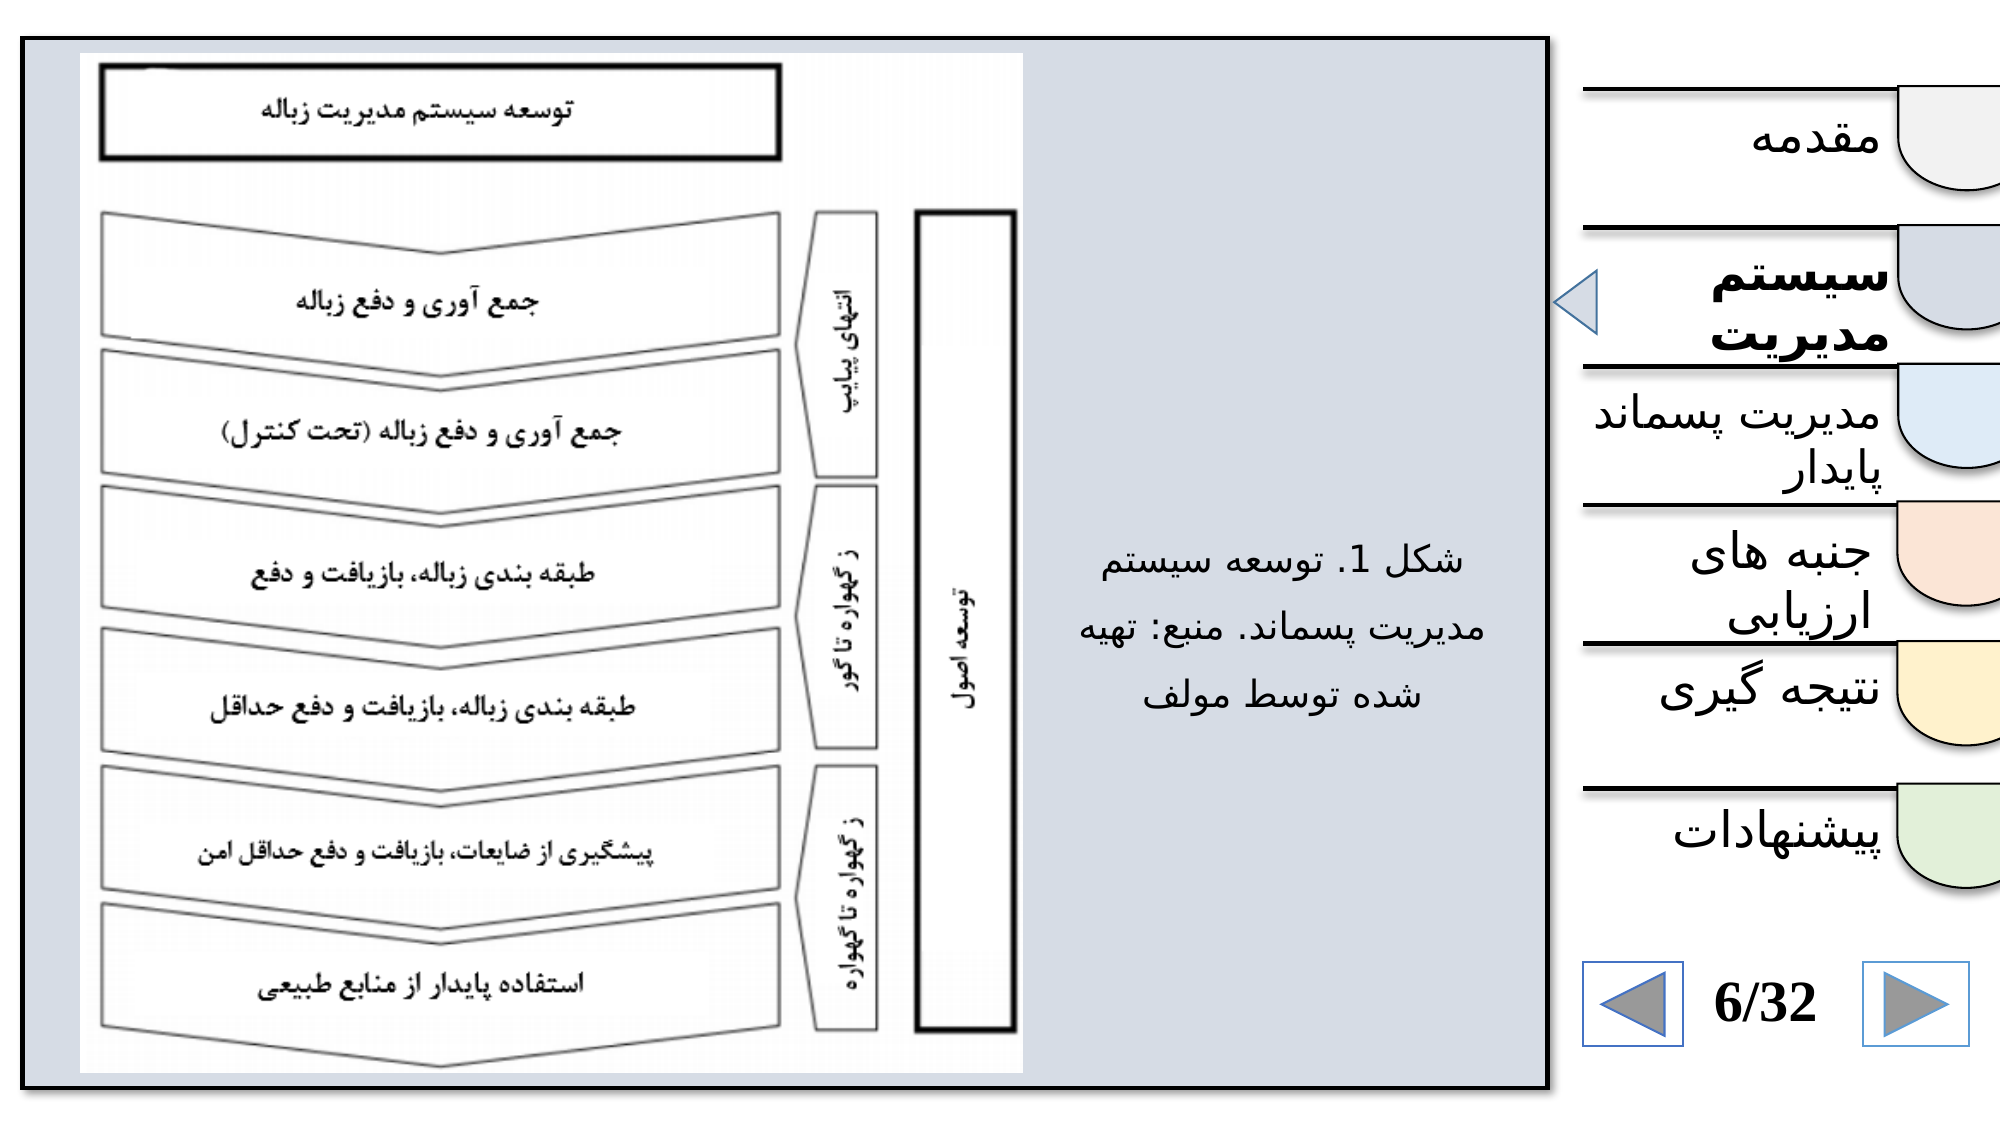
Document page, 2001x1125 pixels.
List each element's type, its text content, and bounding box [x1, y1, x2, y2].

text_box [1896, 644, 2000, 747]
text_box جنبه های ارزیابی [1582, 511, 1889, 643]
text_box [1897, 367, 2000, 469]
text_box مدیریت پسماند پایدار [1557, 375, 1898, 501]
text_box [1862, 961, 1970, 1047]
text_box [1896, 500, 2000, 505]
text_box [22, 37, 1548, 1089]
text_box سیستم مدیریت [1575, 233, 1906, 369]
text_box [1897, 228, 2000, 331]
text_box [1896, 782, 2000, 788]
text_box [1898, 789, 2000, 889]
text_box [1897, 362, 2000, 366]
text_box 6/32 [1683, 955, 1849, 1041]
text_box [1896, 506, 2000, 607]
picture [80, 53, 1023, 1073]
text_box نتیجه گیری [1565, 647, 1898, 723]
text_box مقدمه [1639, 95, 1898, 170]
text_box شکل 1. توسعه سیستم مدیریت پسماند. منبع: تهیه شده توسط مولف [1039, 505, 1525, 723]
text_box [1897, 90, 2000, 192]
text_box [1552, 268, 1598, 336]
text_box [1582, 961, 1684, 1047]
text_box پیشنهادات [1593, 789, 1898, 865]
